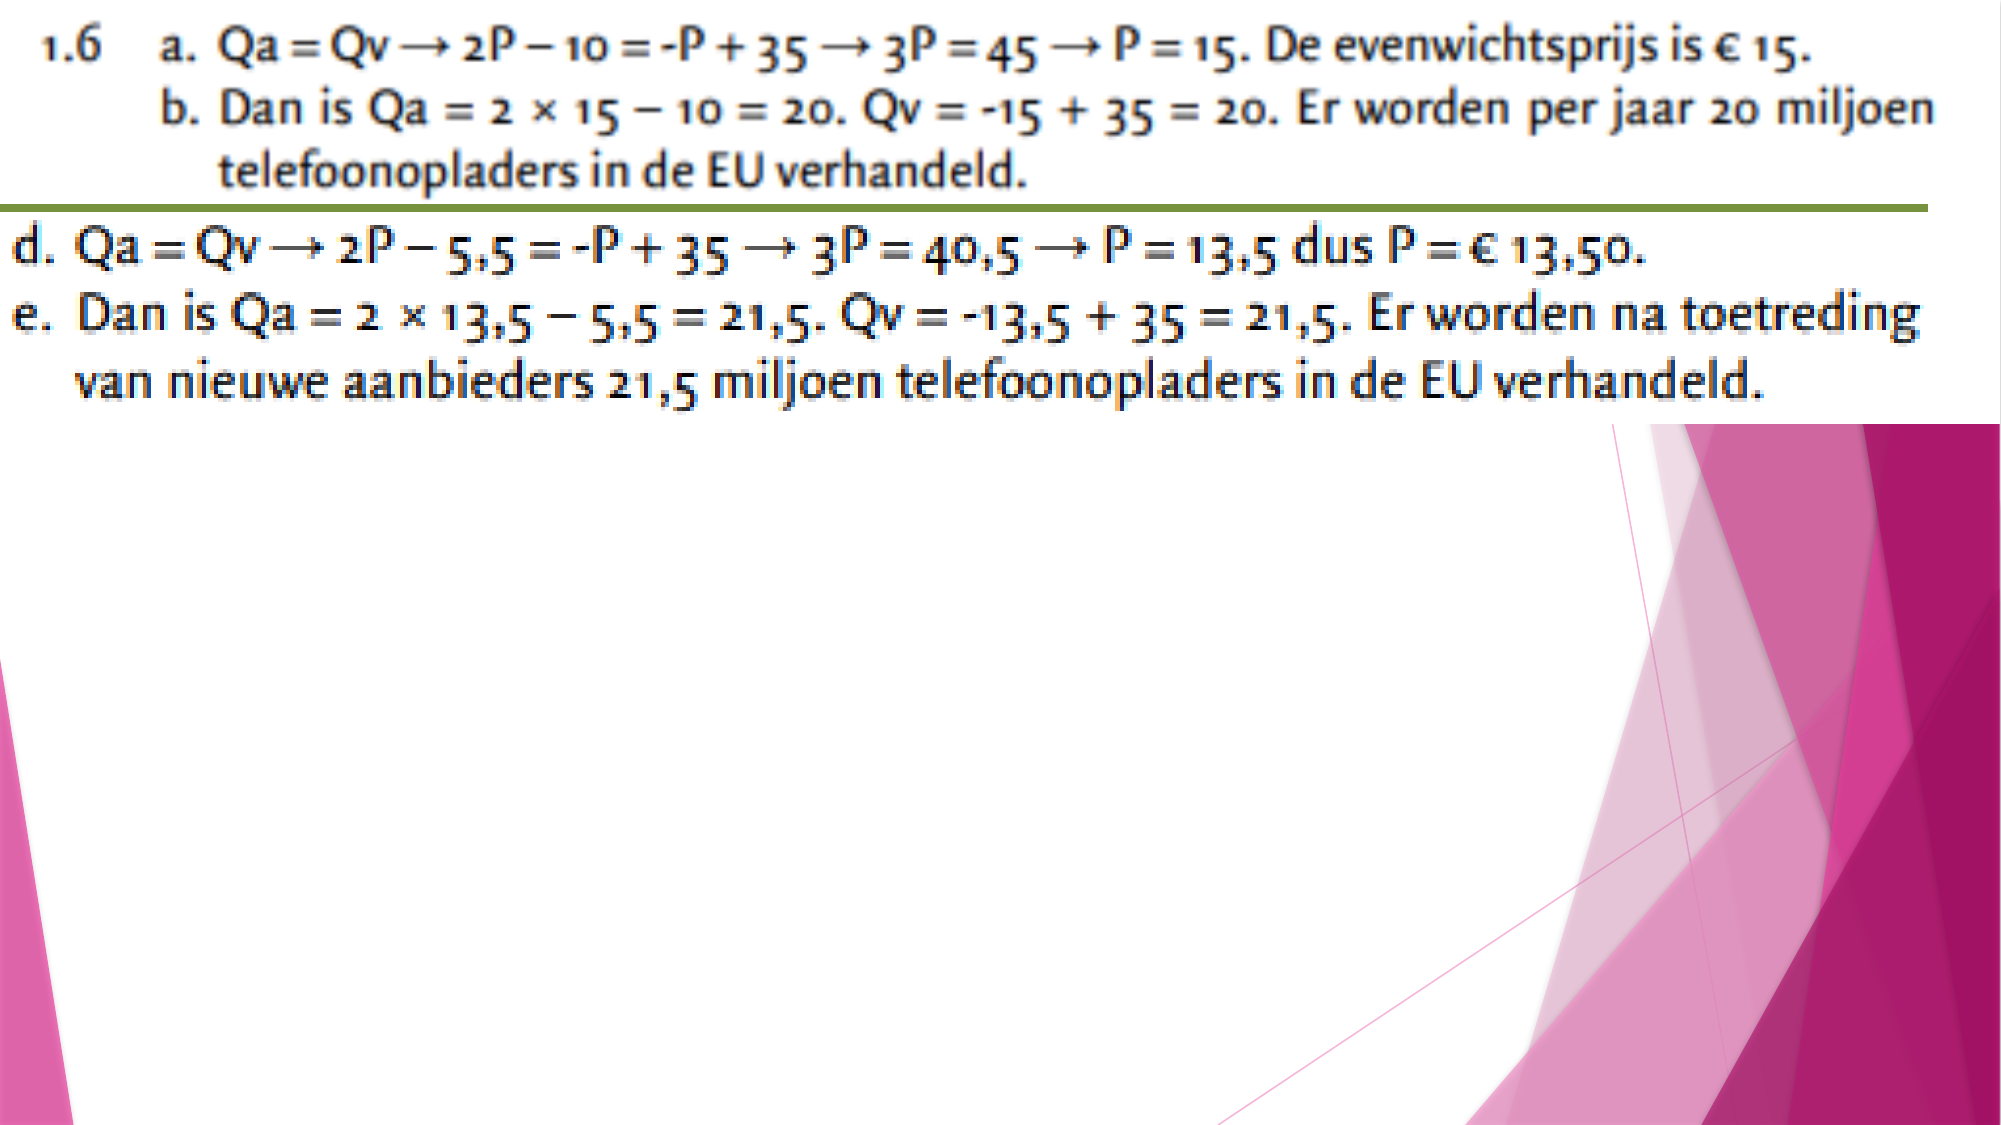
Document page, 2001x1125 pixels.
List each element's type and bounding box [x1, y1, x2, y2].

picture [0, 0, 2000, 425]
